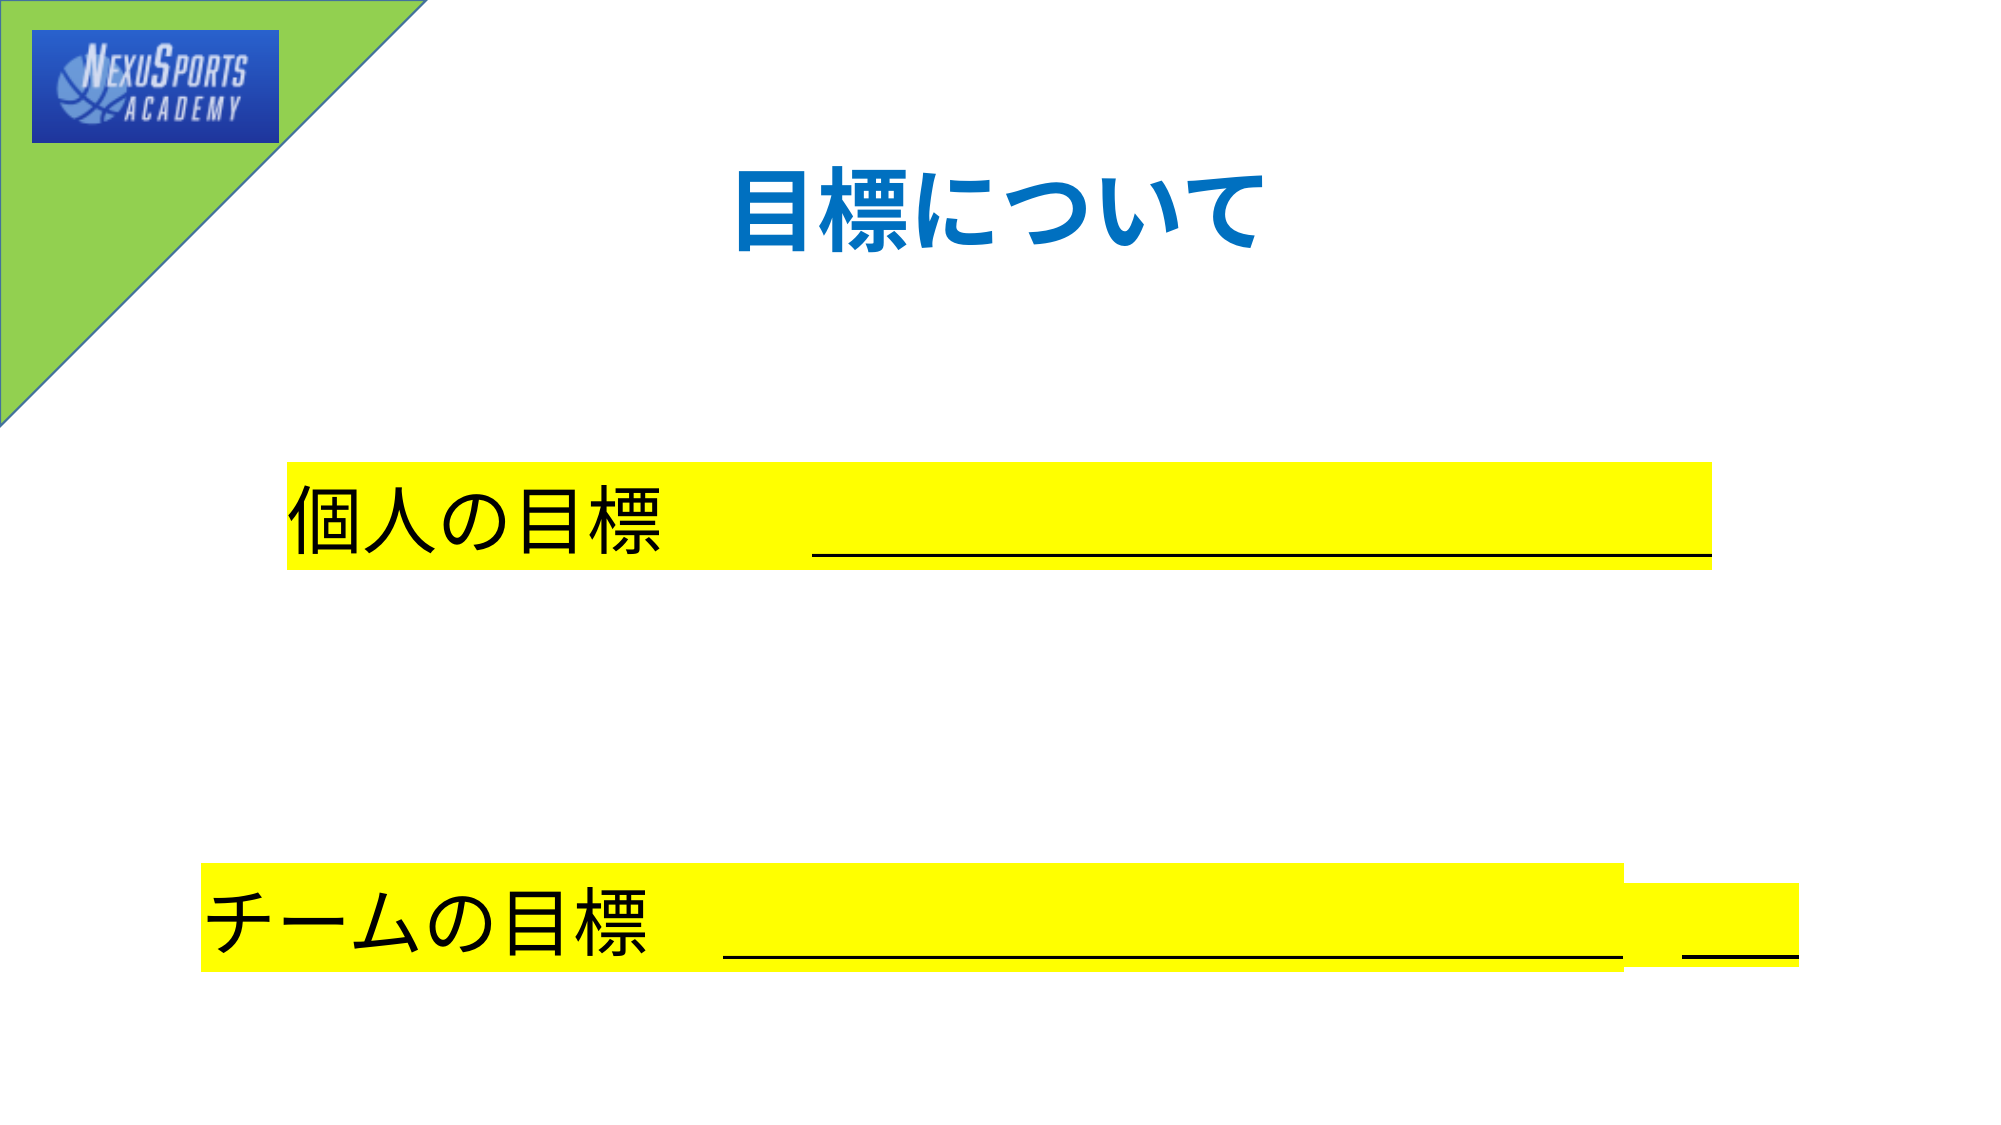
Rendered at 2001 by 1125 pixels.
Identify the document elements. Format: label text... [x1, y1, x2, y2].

text_box [0, 0, 428, 428]
list 個人の目標 ＿＿＿＿＿＿＿＿＿＿＿＿ チームの目標 ＿＿＿＿＿＿＿＿＿＿＿＿ [137, 376, 1863, 996]
picture [32, 30, 279, 143]
title 目標について [137, 59, 1863, 370]
